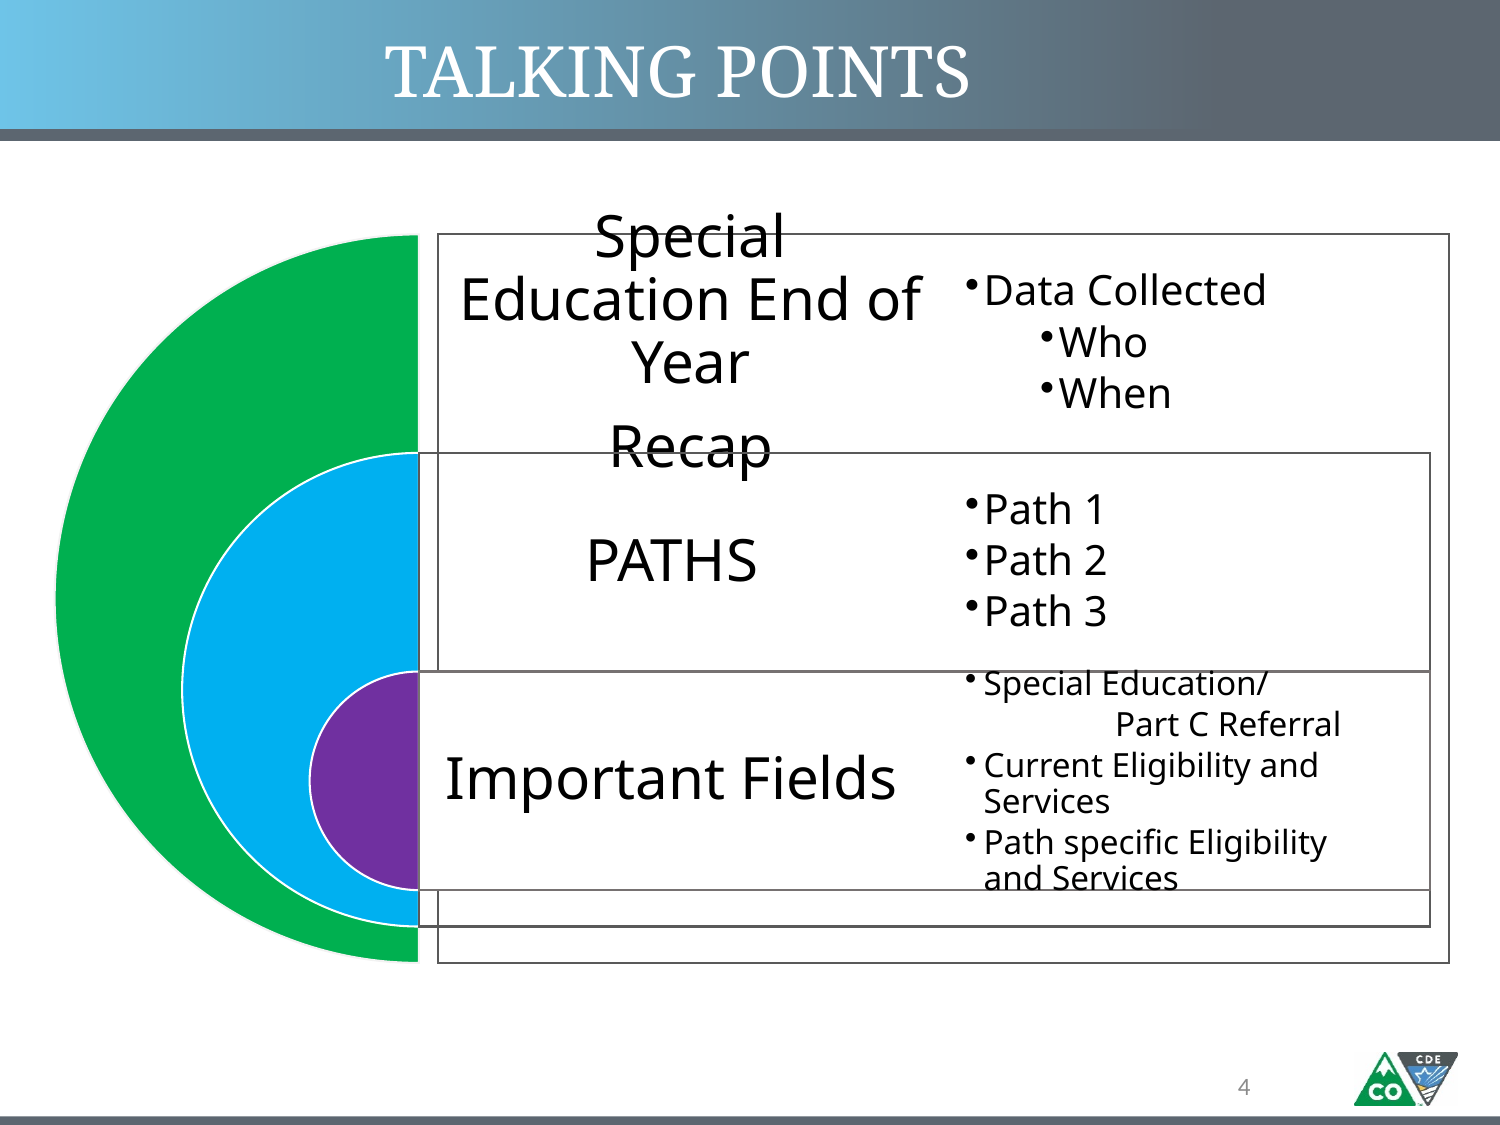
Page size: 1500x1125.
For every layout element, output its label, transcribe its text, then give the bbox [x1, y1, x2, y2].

title TALKING POINTS [31, 31, 1326, 117]
picture [1354, 1052, 1458, 1106]
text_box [54, 234, 1449, 963]
